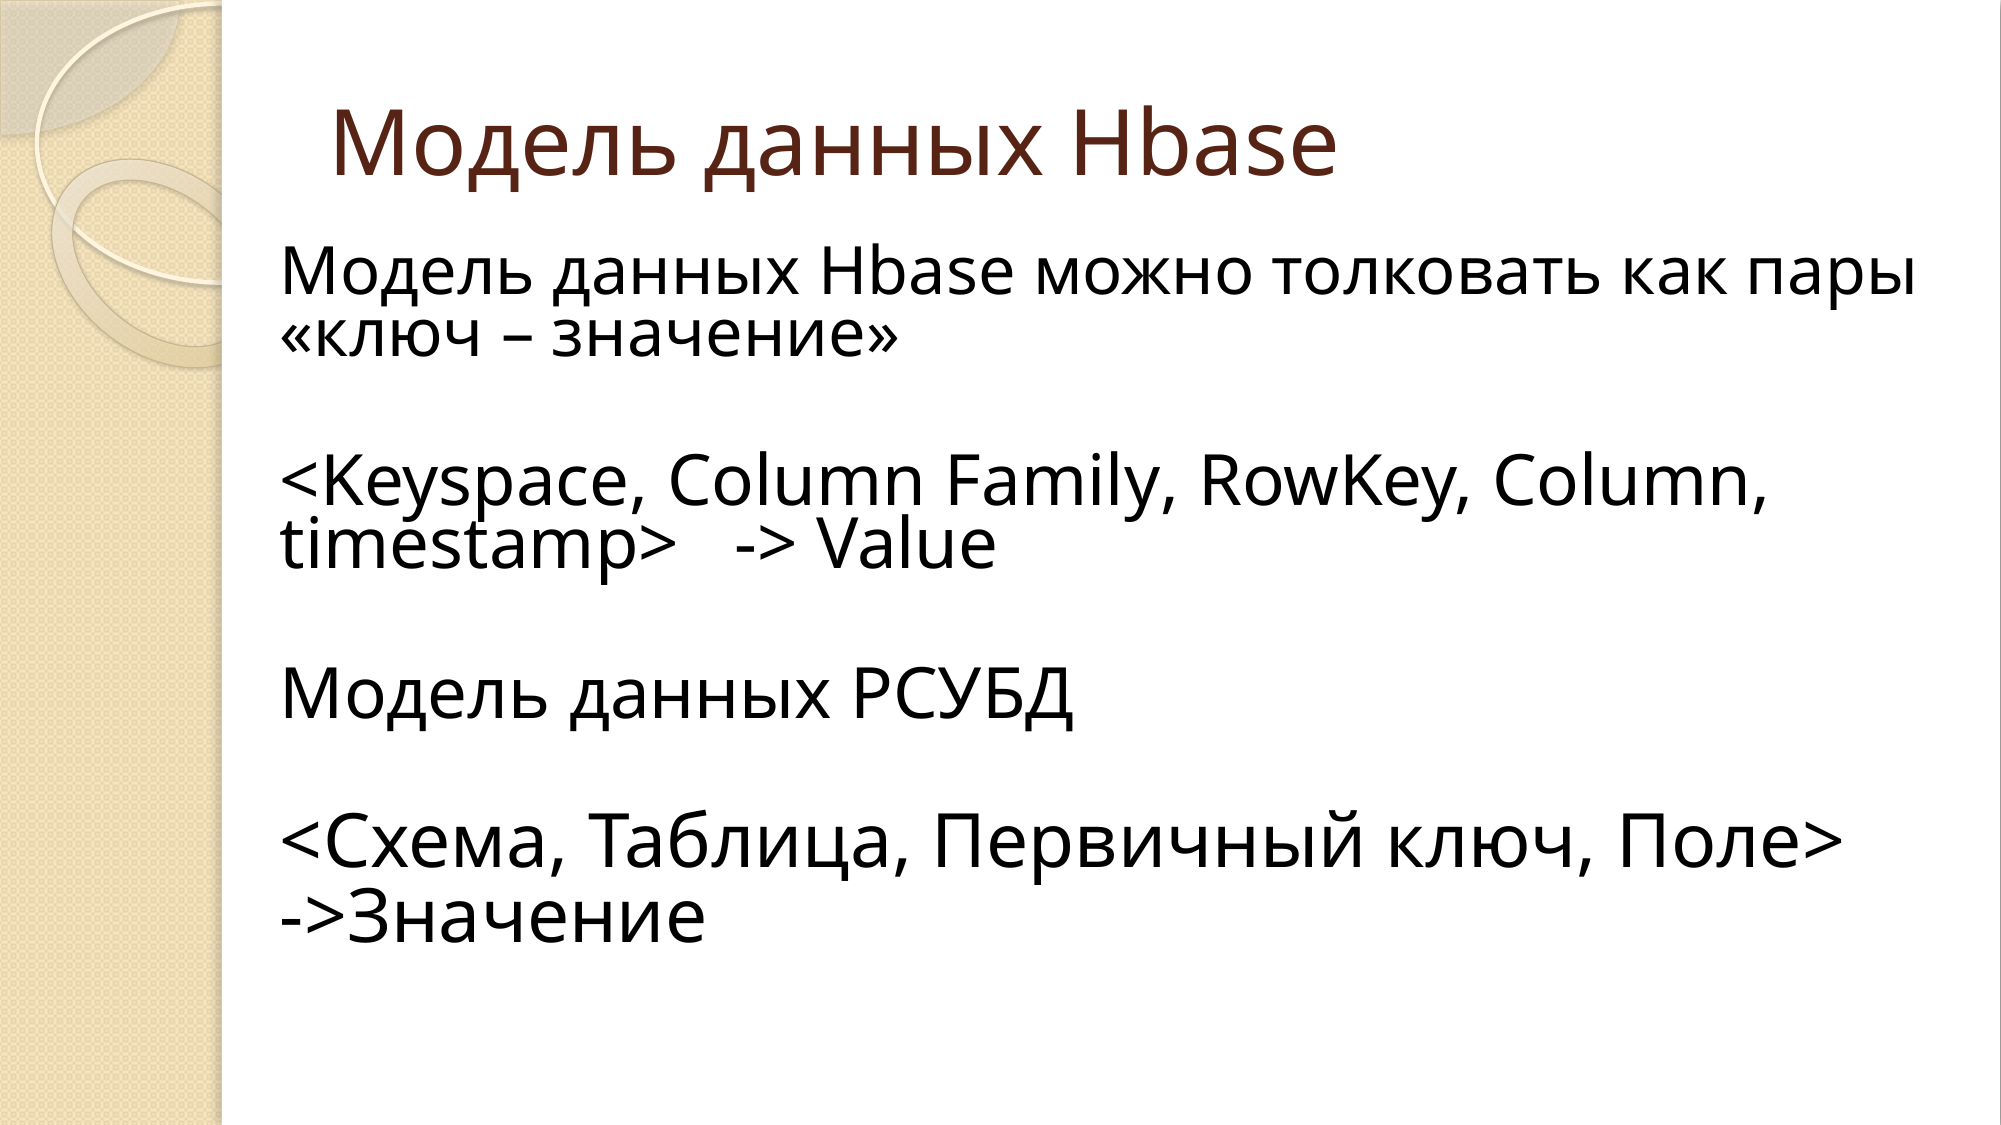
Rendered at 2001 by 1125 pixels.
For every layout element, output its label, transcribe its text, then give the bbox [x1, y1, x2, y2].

list Модель данных Hbase можно толковать как пары «ключ – значение» <Keyspace, Column Family, RowKey, Column, timestamp> -> Value Модель данных РСУБД <Схема, Таблица, Первичный ключ, Поле> ->Значение [251, 237, 2000, 1025]
title Модель данных Hbase [313, 45, 1954, 233]
